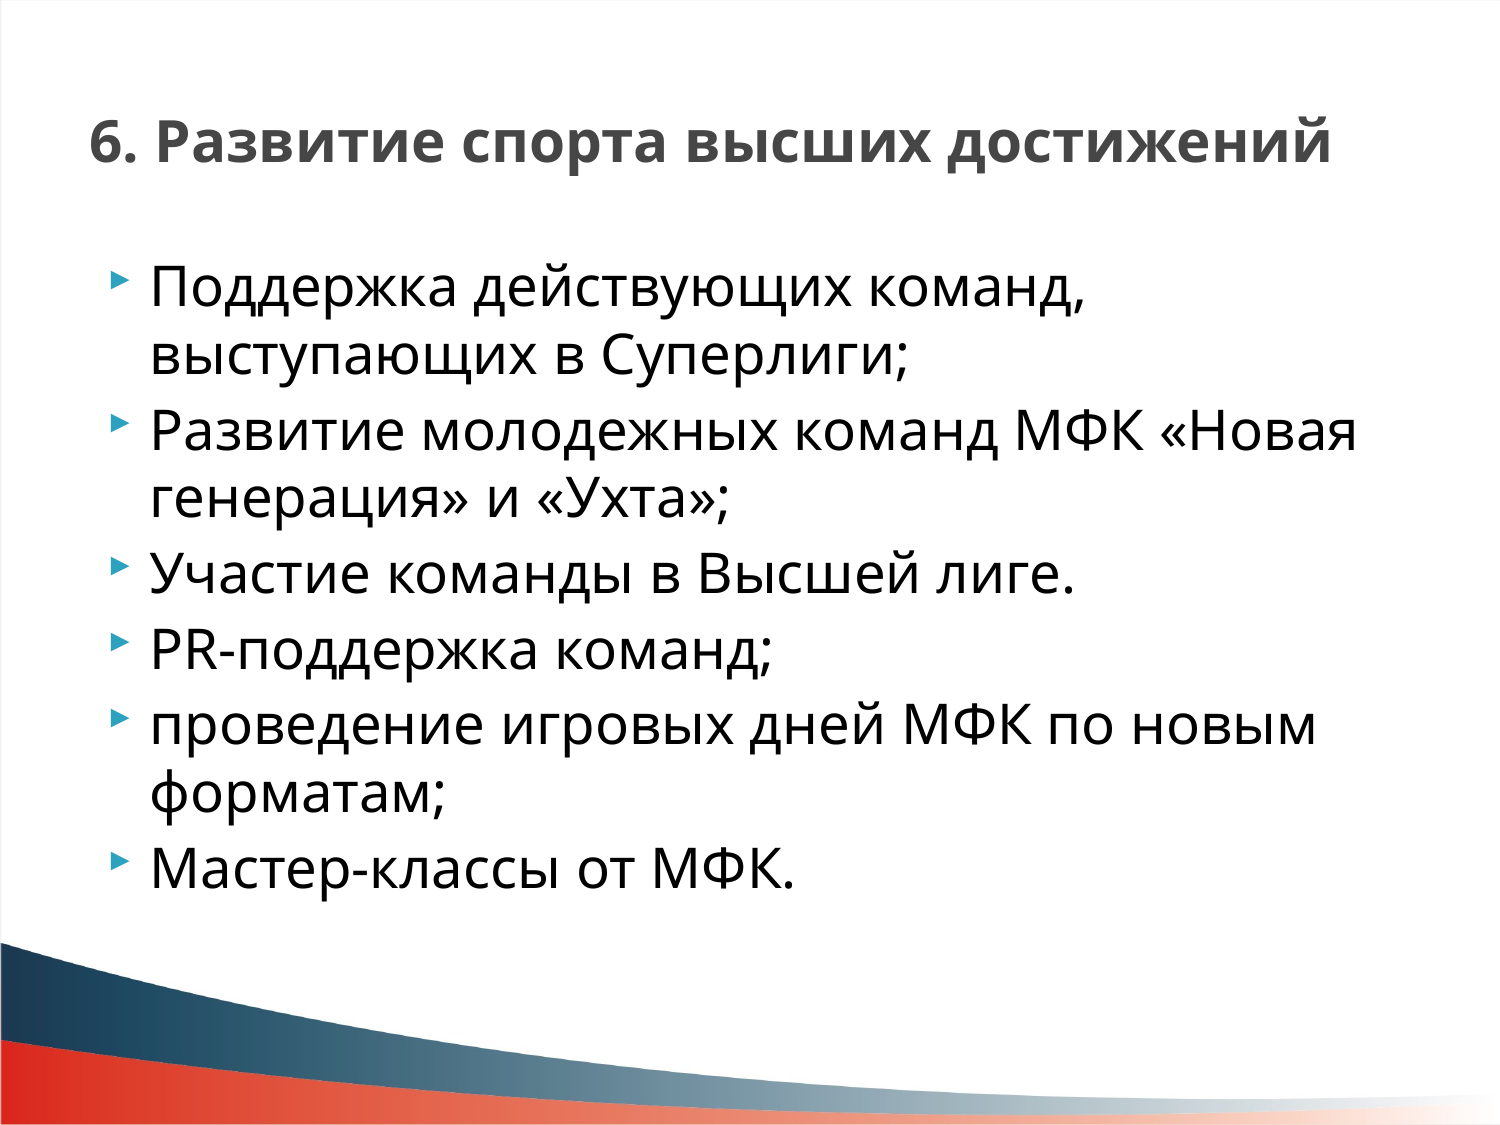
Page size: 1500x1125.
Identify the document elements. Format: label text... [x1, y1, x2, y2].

title 6. Развитие спорта высших достижений [75, 45, 1425, 233]
list Поддержка действующих команд, выступающих в Суперлиги; Развитие молодежных команд МФК «Новая генерация» и «Ухта»; Участие команды в Высшей лиге. PR-поддержка команд; проведение игровых дней МФК по новым форматам; Мастер-классы от МФК. [75, 243, 1425, 986]
picture [0, 0, 1500, 1125]
